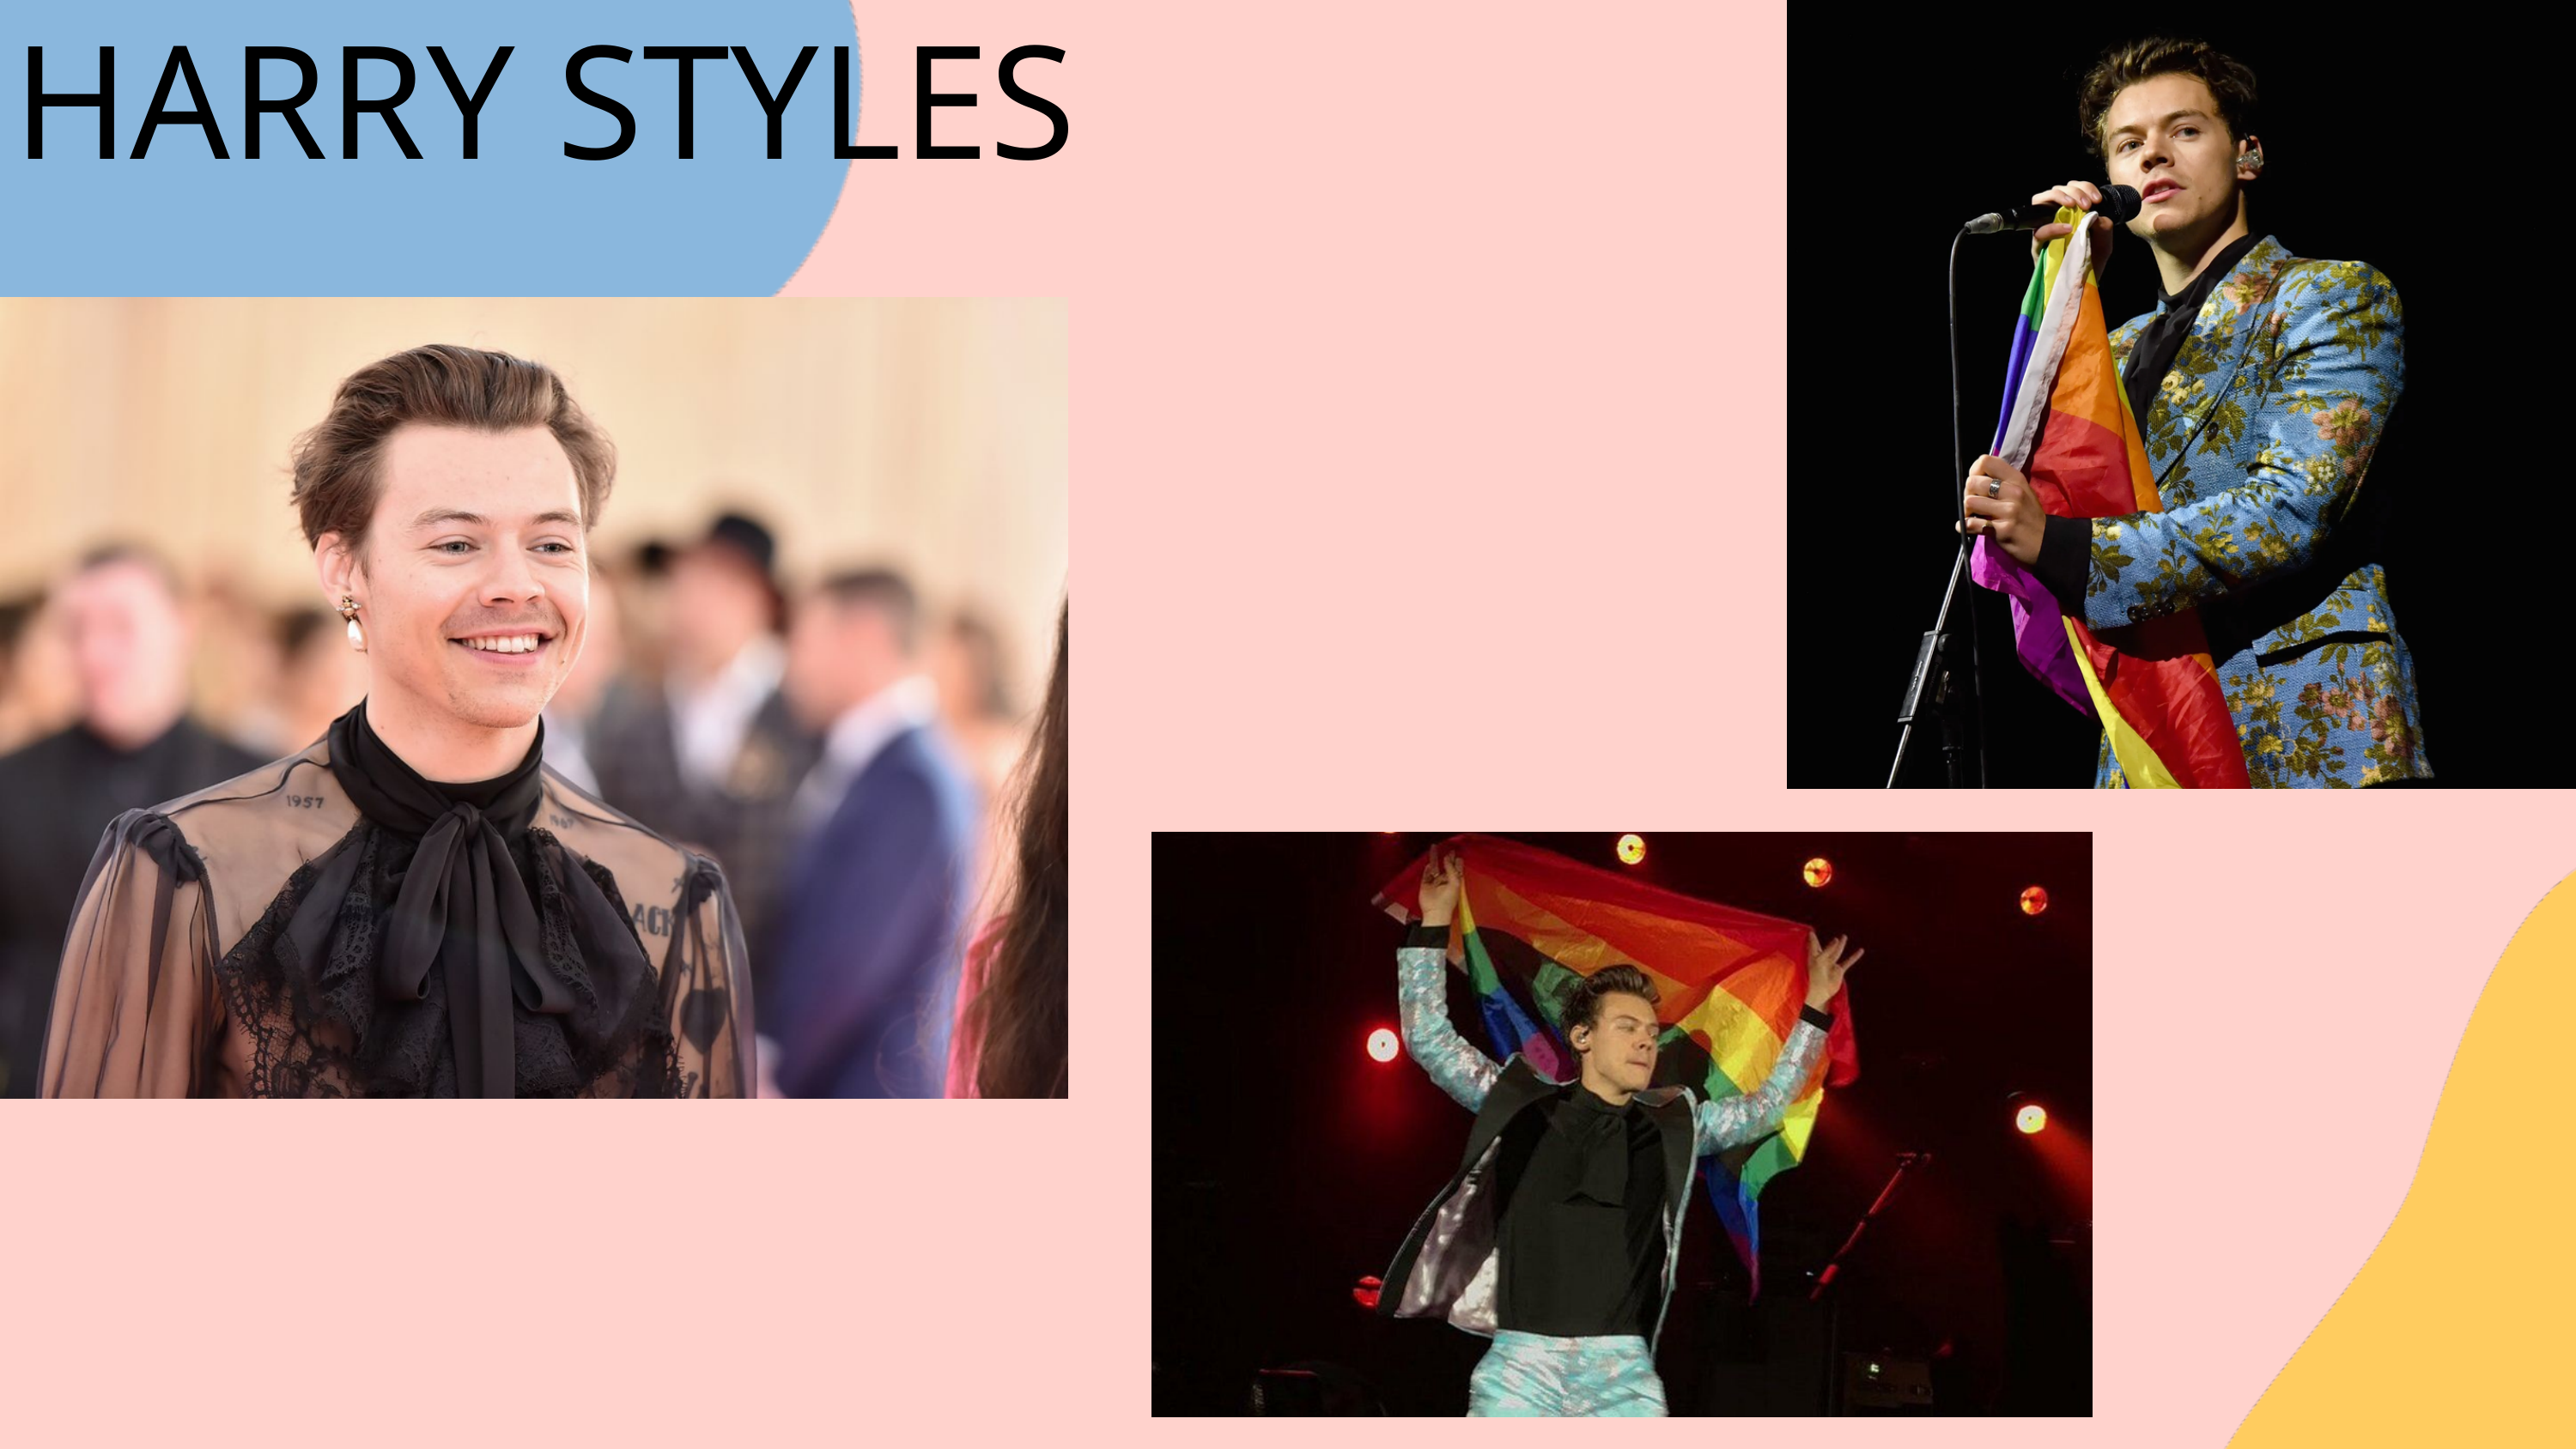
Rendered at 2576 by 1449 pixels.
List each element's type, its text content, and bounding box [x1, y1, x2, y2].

picture [1151, 0, 2576, 1449]
picture [0, 0, 1230, 1102]
text_box HARRY STYLES [951, 1, 1152, 191]
